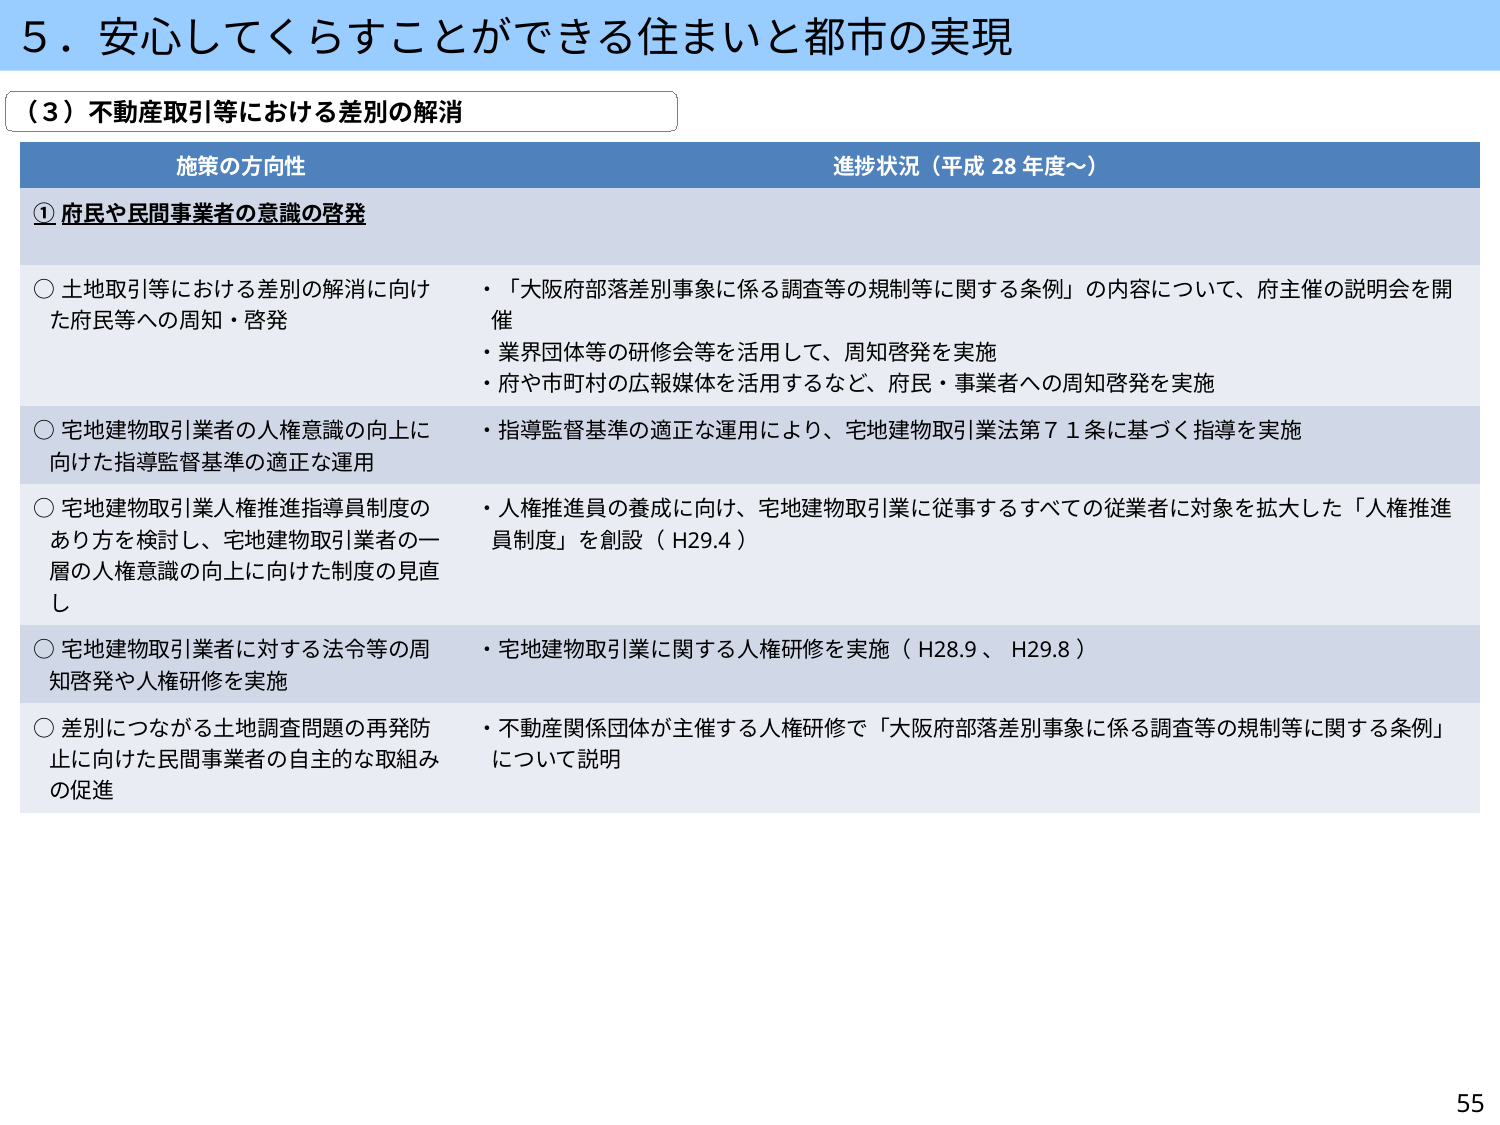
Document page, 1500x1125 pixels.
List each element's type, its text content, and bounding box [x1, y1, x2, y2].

text_box （３）不動産取引等における差別の解消 [5, 91, 678, 132]
table_cell ・人権推進員の養成に向け、宅地建物取引業に従事するすべての従業者に対象を拡大した「人権推進員制度」を創設（H29.4） [463, 484, 1480, 625]
slide_number 55 [1372, 1082, 1500, 1125]
table_cell ○宅地建物取引業者の人権意識の向上に向けた指導監督基準の適正な運用 [20, 406, 463, 484]
table_cell ○宅地建物取引業人権推進指導員制度のあり方を検討し、宅地建物取引業者の一層の人権意識の向上に向けた制度の見直し [20, 484, 463, 625]
table_cell ・不動産関係団体が主催する人権研修で「大阪府部落差別事象に係る調査等の規制等に関する条例」について説明 [463, 703, 1480, 813]
table_cell ○宅地建物取引業者に対する法令等の周知啓発や人権研修を実施 [20, 625, 463, 703]
table_cell ・「大阪府部落差別事象に係る調査等の規制等に関する条例」の内容について、府主催の説明会を開催 ・業界団体等の研修会等を活用して、周知啓発を実施 ・府や市町村の広報媒体を活用するなど、府民・事業者への周知啓発を実施 [463, 265, 1480, 406]
table_cell ・指導監督基準の適正な運用により、宅地建物取引業法第７１条に基づく指導を実施 [463, 406, 1480, 484]
table_cell ○土地取引等における差別の解消に向けた府民等への周知・啓発 [20, 265, 463, 406]
table_cell ○差別につながる土地調査問題の再発防止に向けた民間事業者の自主的な取組みの促進 [20, 703, 463, 813]
table_header 施策の方向性 [20, 142, 463, 188]
text_box ５．安心してくらすことができる住まいと都市の実現 [0, 0, 1500, 71]
table_header 進捗状況（平成28年度～） [463, 142, 1480, 188]
table_cell [463, 188, 1480, 265]
table_cell ・宅地建物取引業に関する人権研修を実施（H28.9、H29.8） [463, 625, 1480, 703]
table_cell ①府民や民間事業者の意識の啓発 [20, 188, 463, 265]
